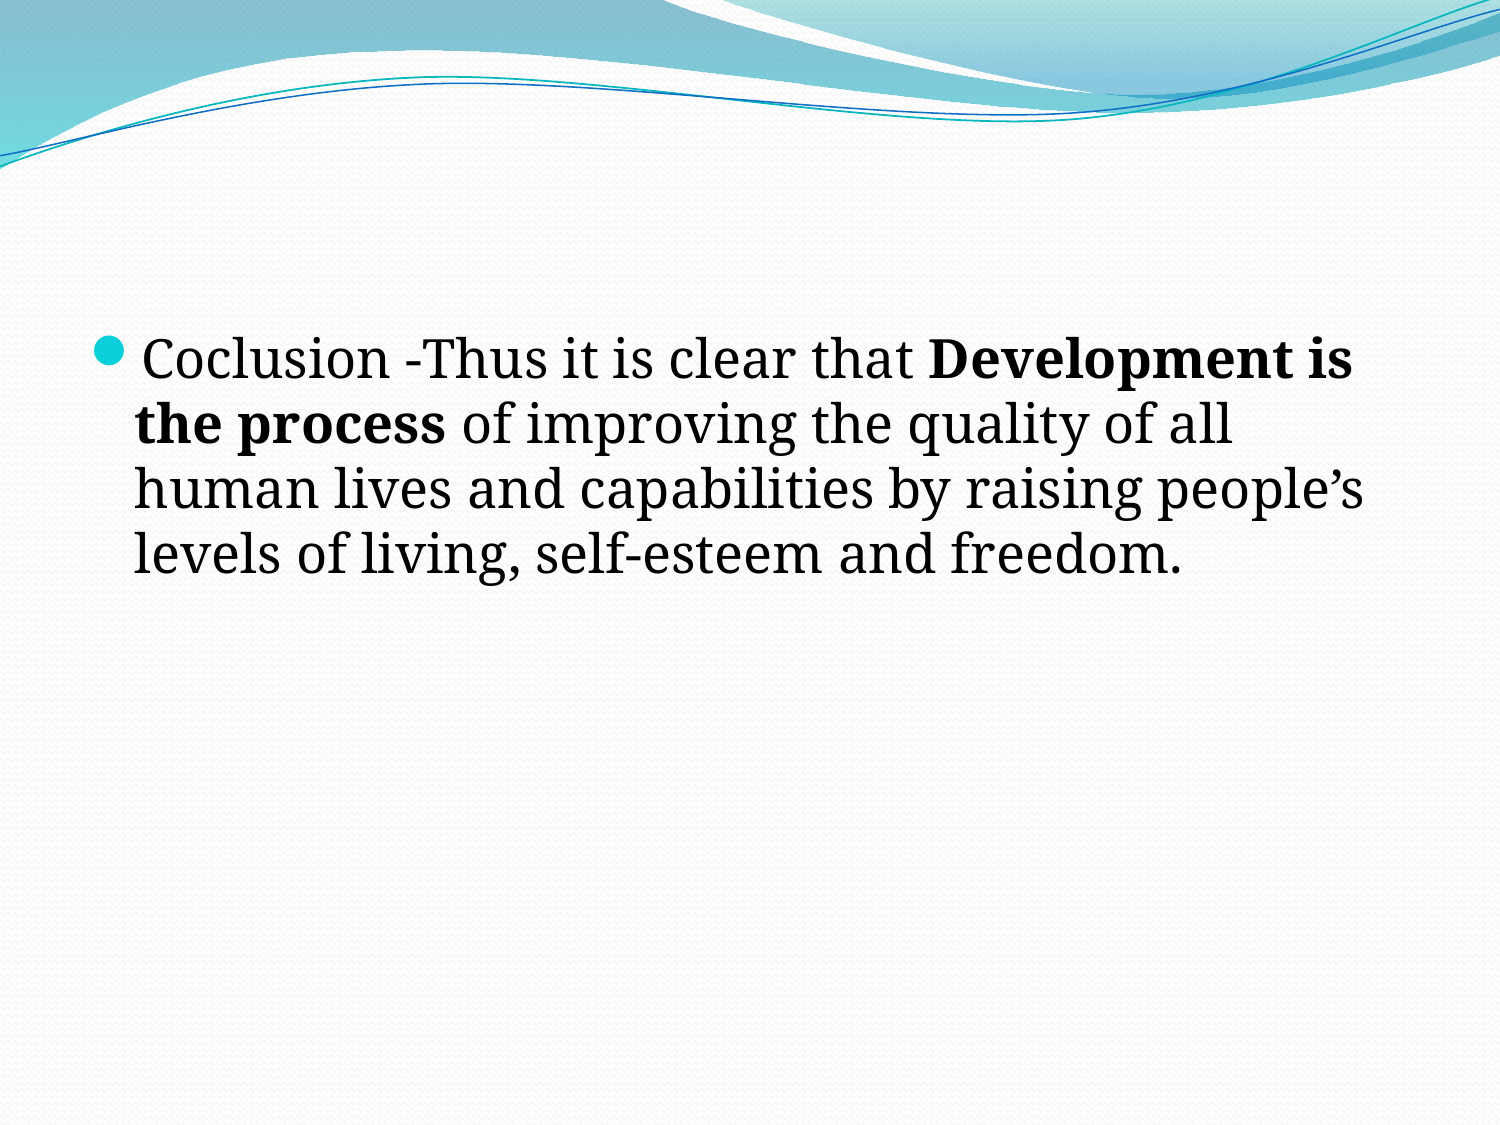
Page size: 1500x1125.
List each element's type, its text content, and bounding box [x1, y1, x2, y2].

list Coclusion -Thus it is clear that Development is the process of improving the quality of all human lives and capabilities by raising people’s levels of living, self-esteem and freedom. [75, 317, 1425, 1038]
